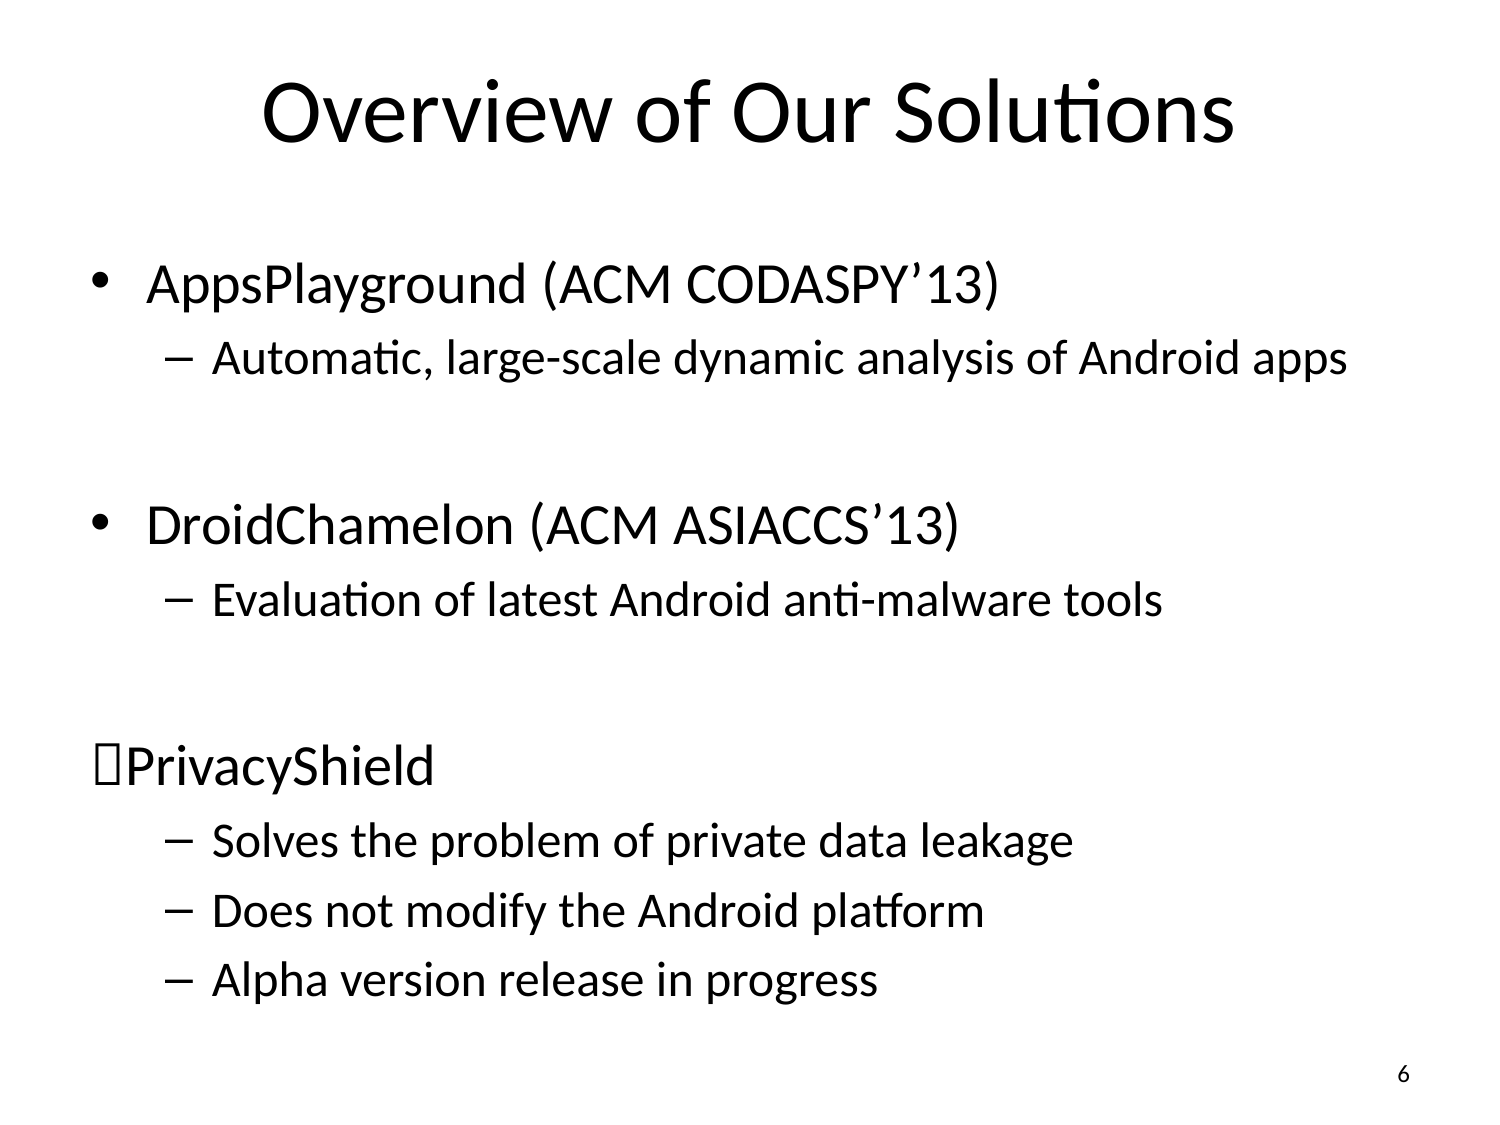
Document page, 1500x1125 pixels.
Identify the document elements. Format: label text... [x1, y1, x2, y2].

list AppsPlayground (ACM CODASPY’13) Automatic, large-scale dynamic analysis of Android apps DroidChamelon (ACM ASIACCS’13) Evaluation of latest Android anti-malware tools PrivacyShield Solves the problem of private data leakage Does not modify the Android platform Alpha version release in progress [75, 237, 1425, 1050]
title Overview of Our Solutions [75, 12, 1425, 200]
slide_number 6 [1074, 1042, 1425, 1103]
